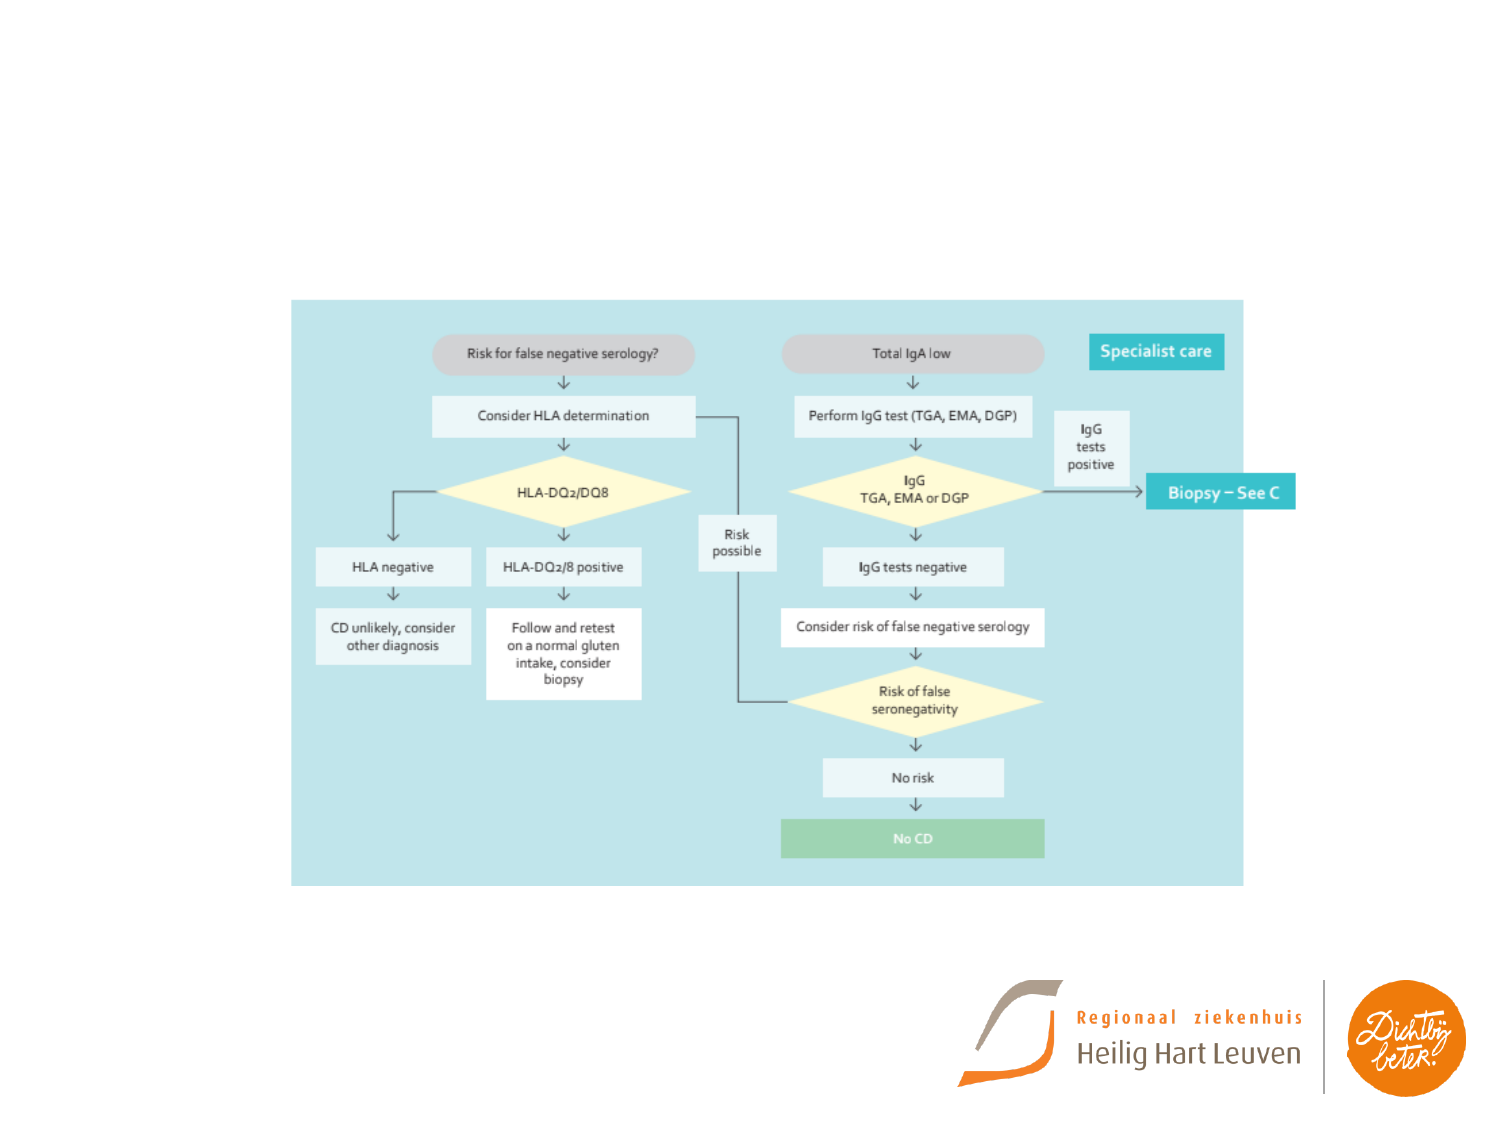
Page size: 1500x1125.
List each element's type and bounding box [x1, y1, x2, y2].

picture [1347, 980, 1466, 1097]
picture [957, 980, 1301, 1087]
picture [291, 296, 1296, 886]
